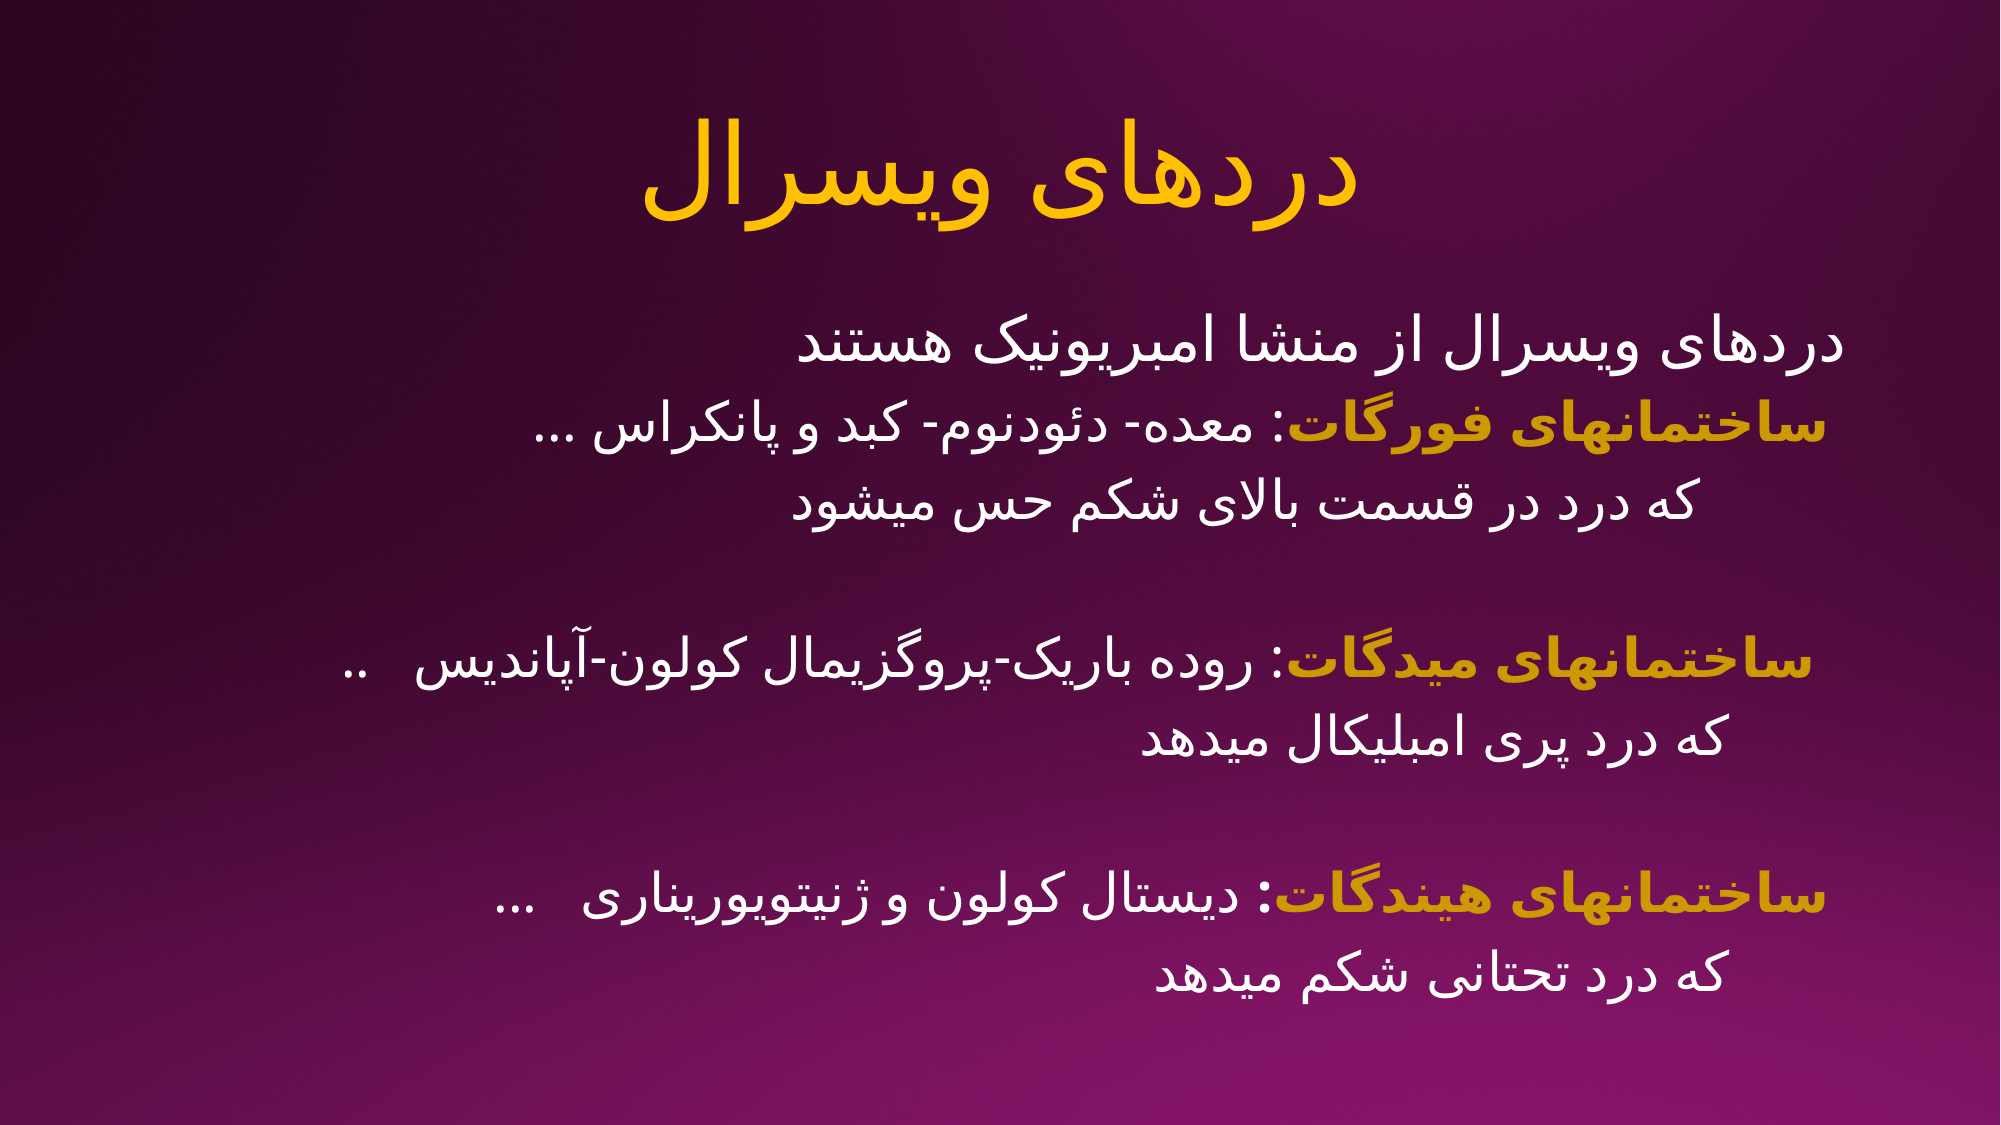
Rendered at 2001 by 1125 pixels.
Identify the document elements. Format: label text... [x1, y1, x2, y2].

title دردهای ویسرال [137, 59, 1863, 278]
picture [0, 0, 2001, 1125]
list دردهای ویسرال از منشا امبریونیک هستند ساختمانهای فورگات: معده- دئودنوم- کبد و پانکراس ... که درد در قسمت بالای شکم حس میشود ساختمانهای میدگات: روده باریک-پروگزیمال کولون-آپاندیس .. که درد پری امبلیکال میدهد ساختمانهای هیندگات: دیستال کولون و ژنیتویوریناری ... که درد تحتانی شکم میدهد [183, 299, 1863, 1014]
